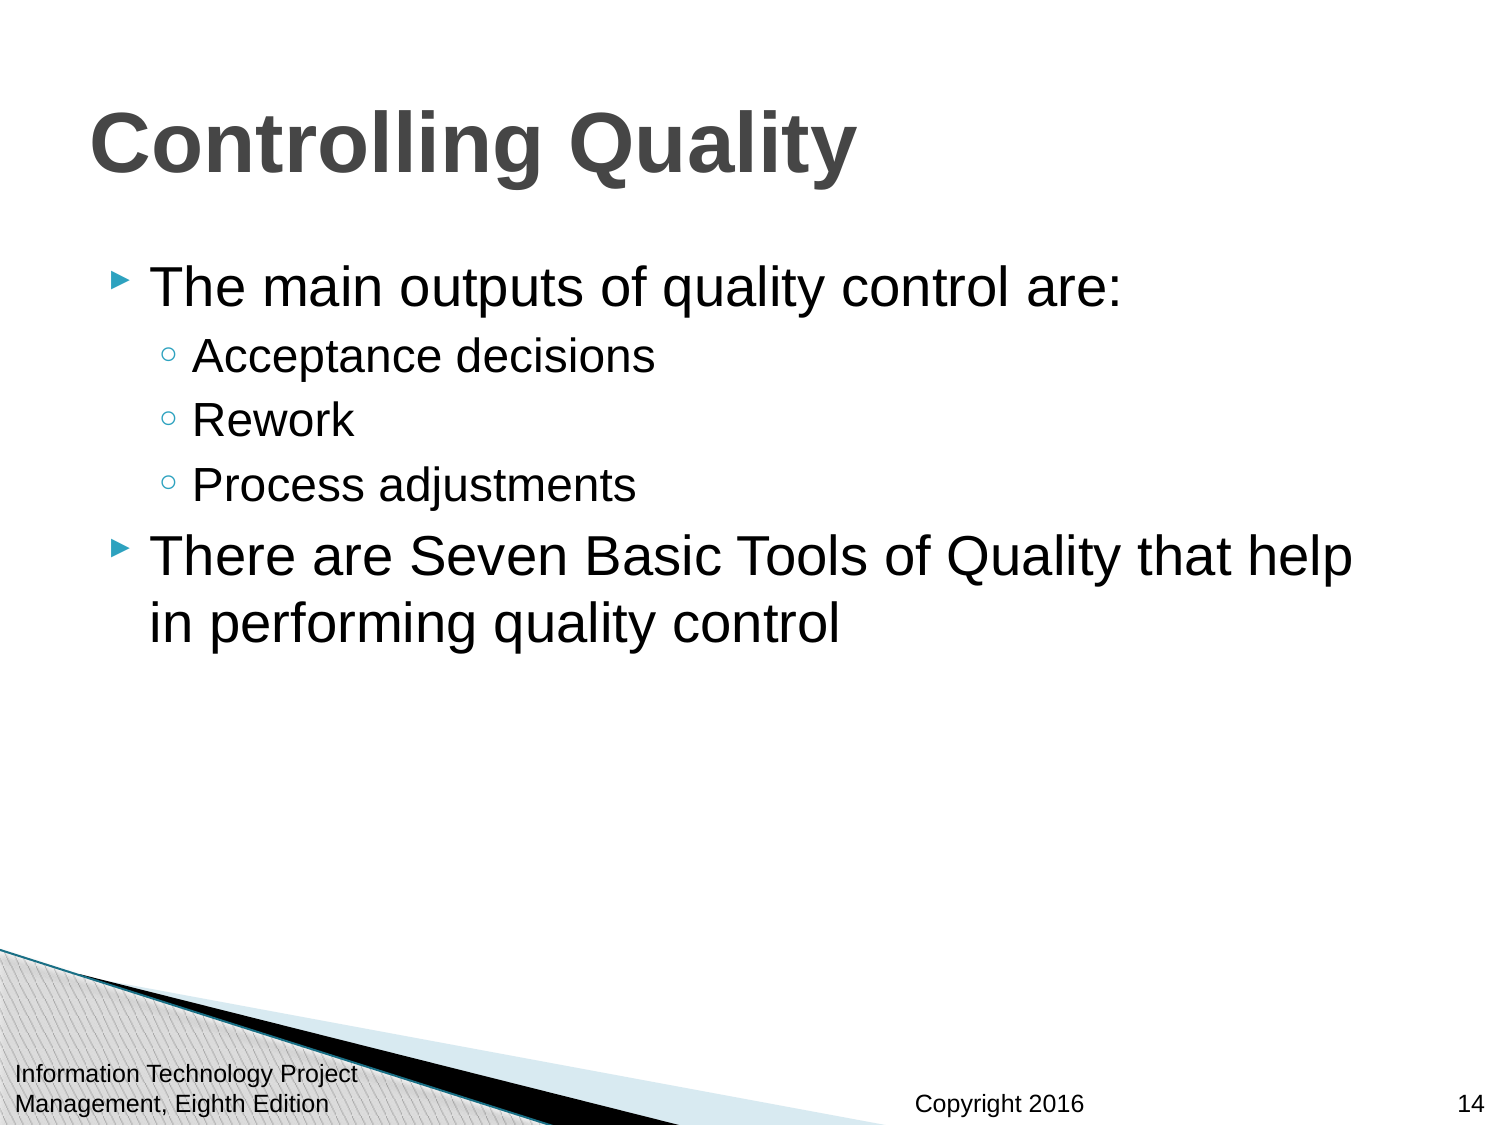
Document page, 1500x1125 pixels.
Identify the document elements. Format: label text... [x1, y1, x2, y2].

slide_number 14 [1408, 1065, 1500, 1125]
list The main outputs of quality control are: Acceptance decisions Rework Process adjustments There are Seven Basic Tools of Quality that help in performing quality control [74, 242, 1426, 676]
title Controlling Quality [75, 45, 1425, 233]
footer Information Technology Project Management, Eighth Edition [0, 1050, 425, 1125]
